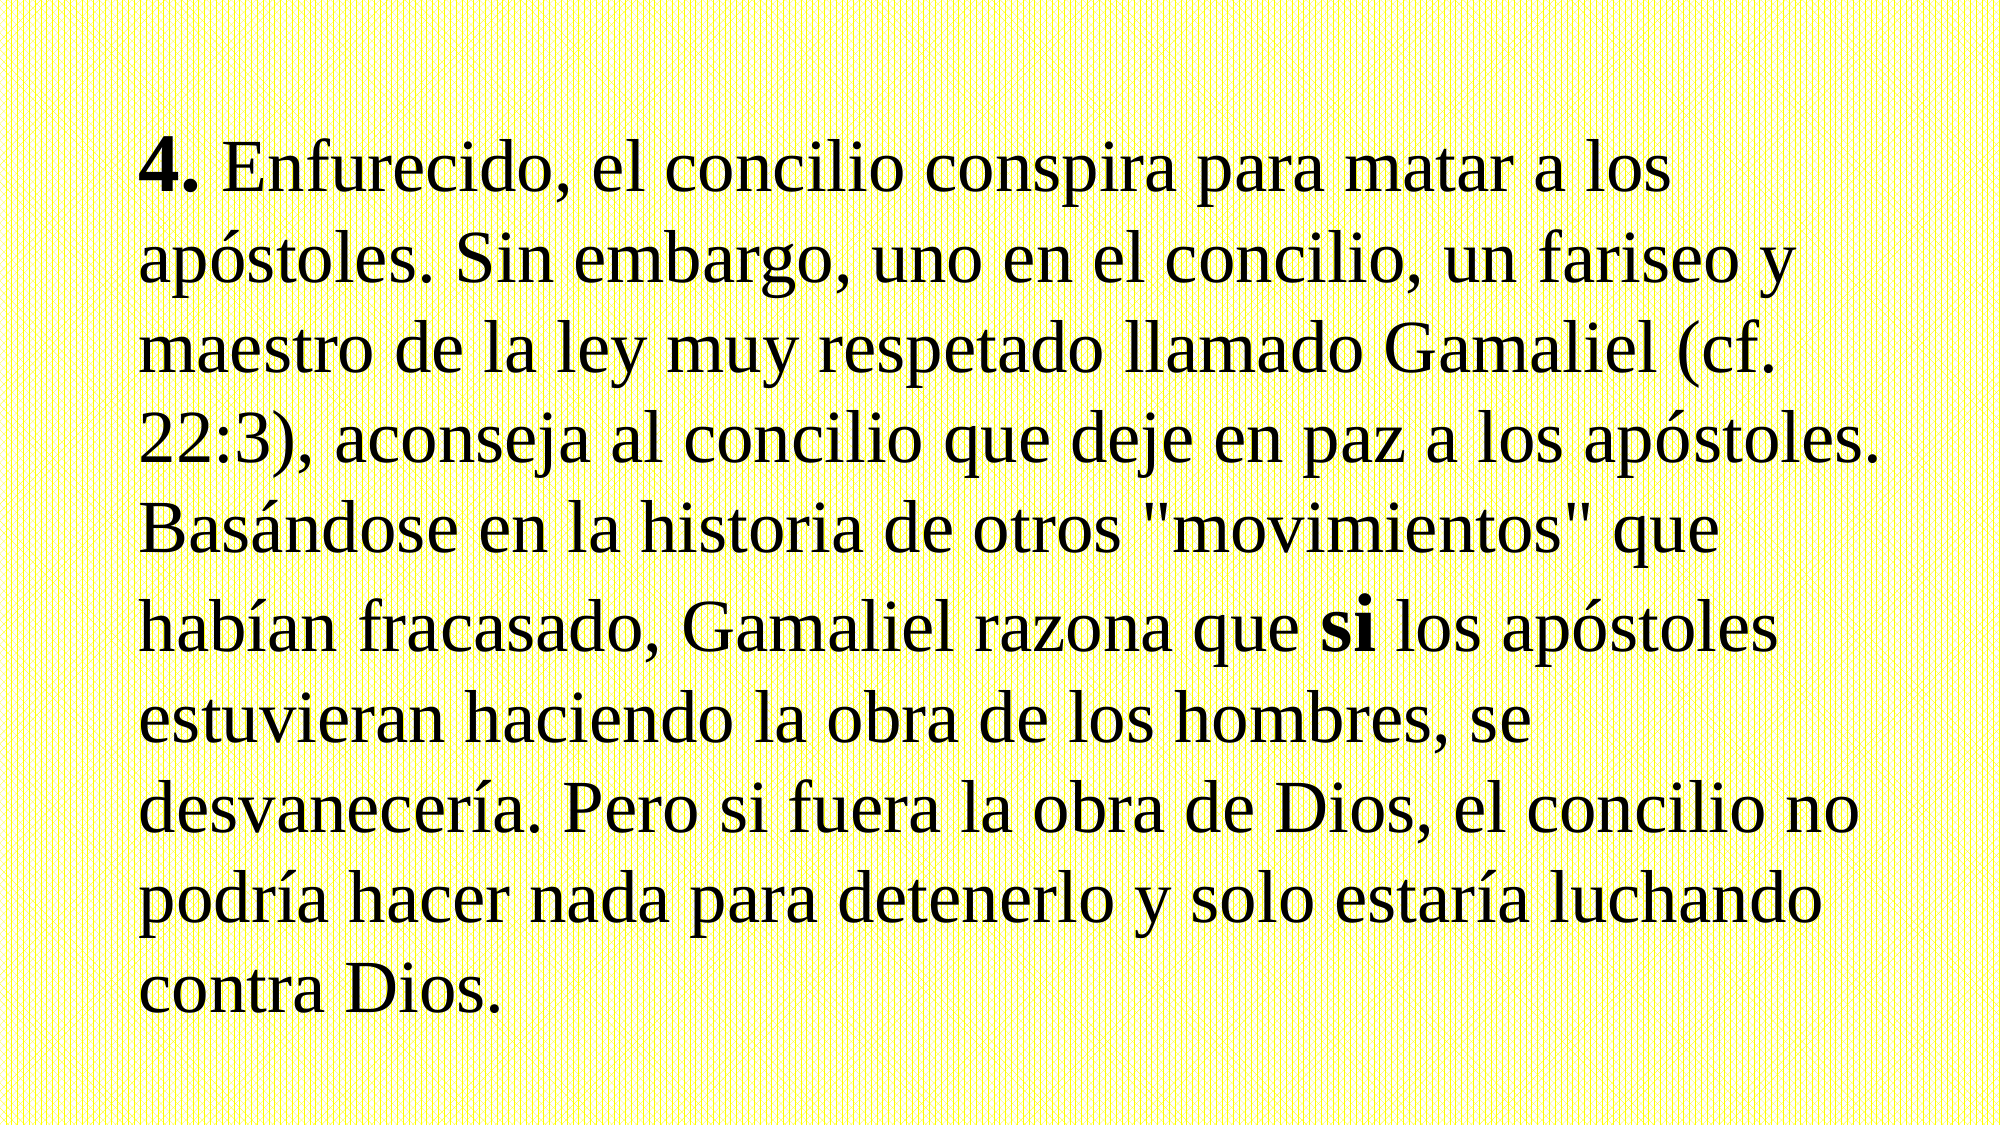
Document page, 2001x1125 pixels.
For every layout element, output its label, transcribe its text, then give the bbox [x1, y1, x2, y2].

text_box 4. Enfurecido, el concilio conspira para matar a los apóstoles. Sin embargo, uno en el concilio, un fariseo y maestro de la ley muy respetado llamado Gamaliel (cf. 22:3), aconseja al concilio que deje en paz a los apóstoles. Basándose en la historia de otros "movimientos" que habían fracasado, Gamaliel razona que si los apóstoles estuvieran haciendo la obra de los hombres, se desvanecería. Pero si fuera la obra de Dios, el concilio no podría hacer nada para detenerlo y solo estaría luchando contra Dios. [123, 100, 1915, 1036]
